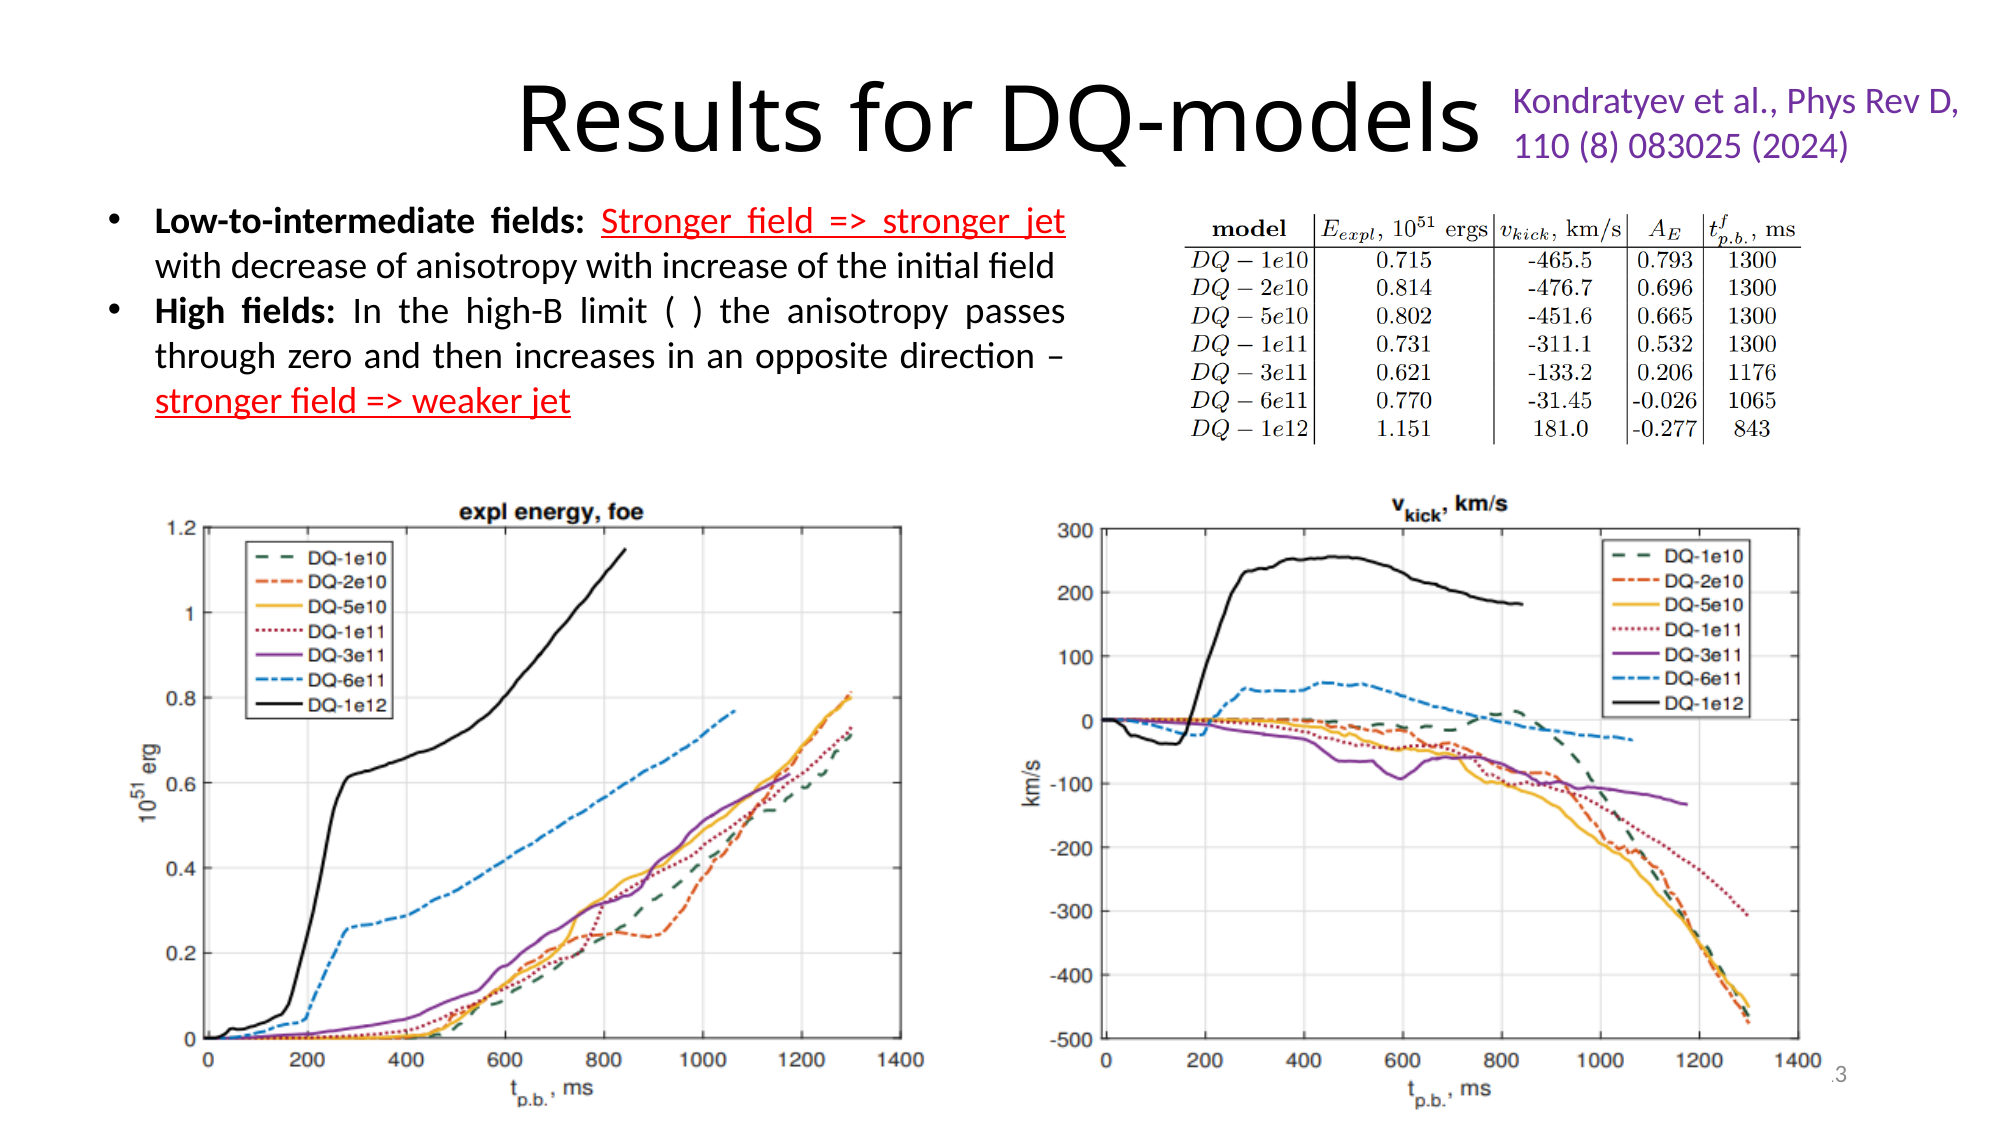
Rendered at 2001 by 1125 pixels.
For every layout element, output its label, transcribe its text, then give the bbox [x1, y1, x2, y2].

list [1179, 211, 1817, 455]
text_box Kondratyev et al., Phys Rev D, 110 (8) 083025 (2024) [1498, 68, 1980, 173]
picture [1017, 489, 1832, 1116]
picture [117, 496, 932, 1109]
slide_number 13 [1832, 1042, 1863, 1103]
title Results for DQ-models [137, 30, 1863, 212]
